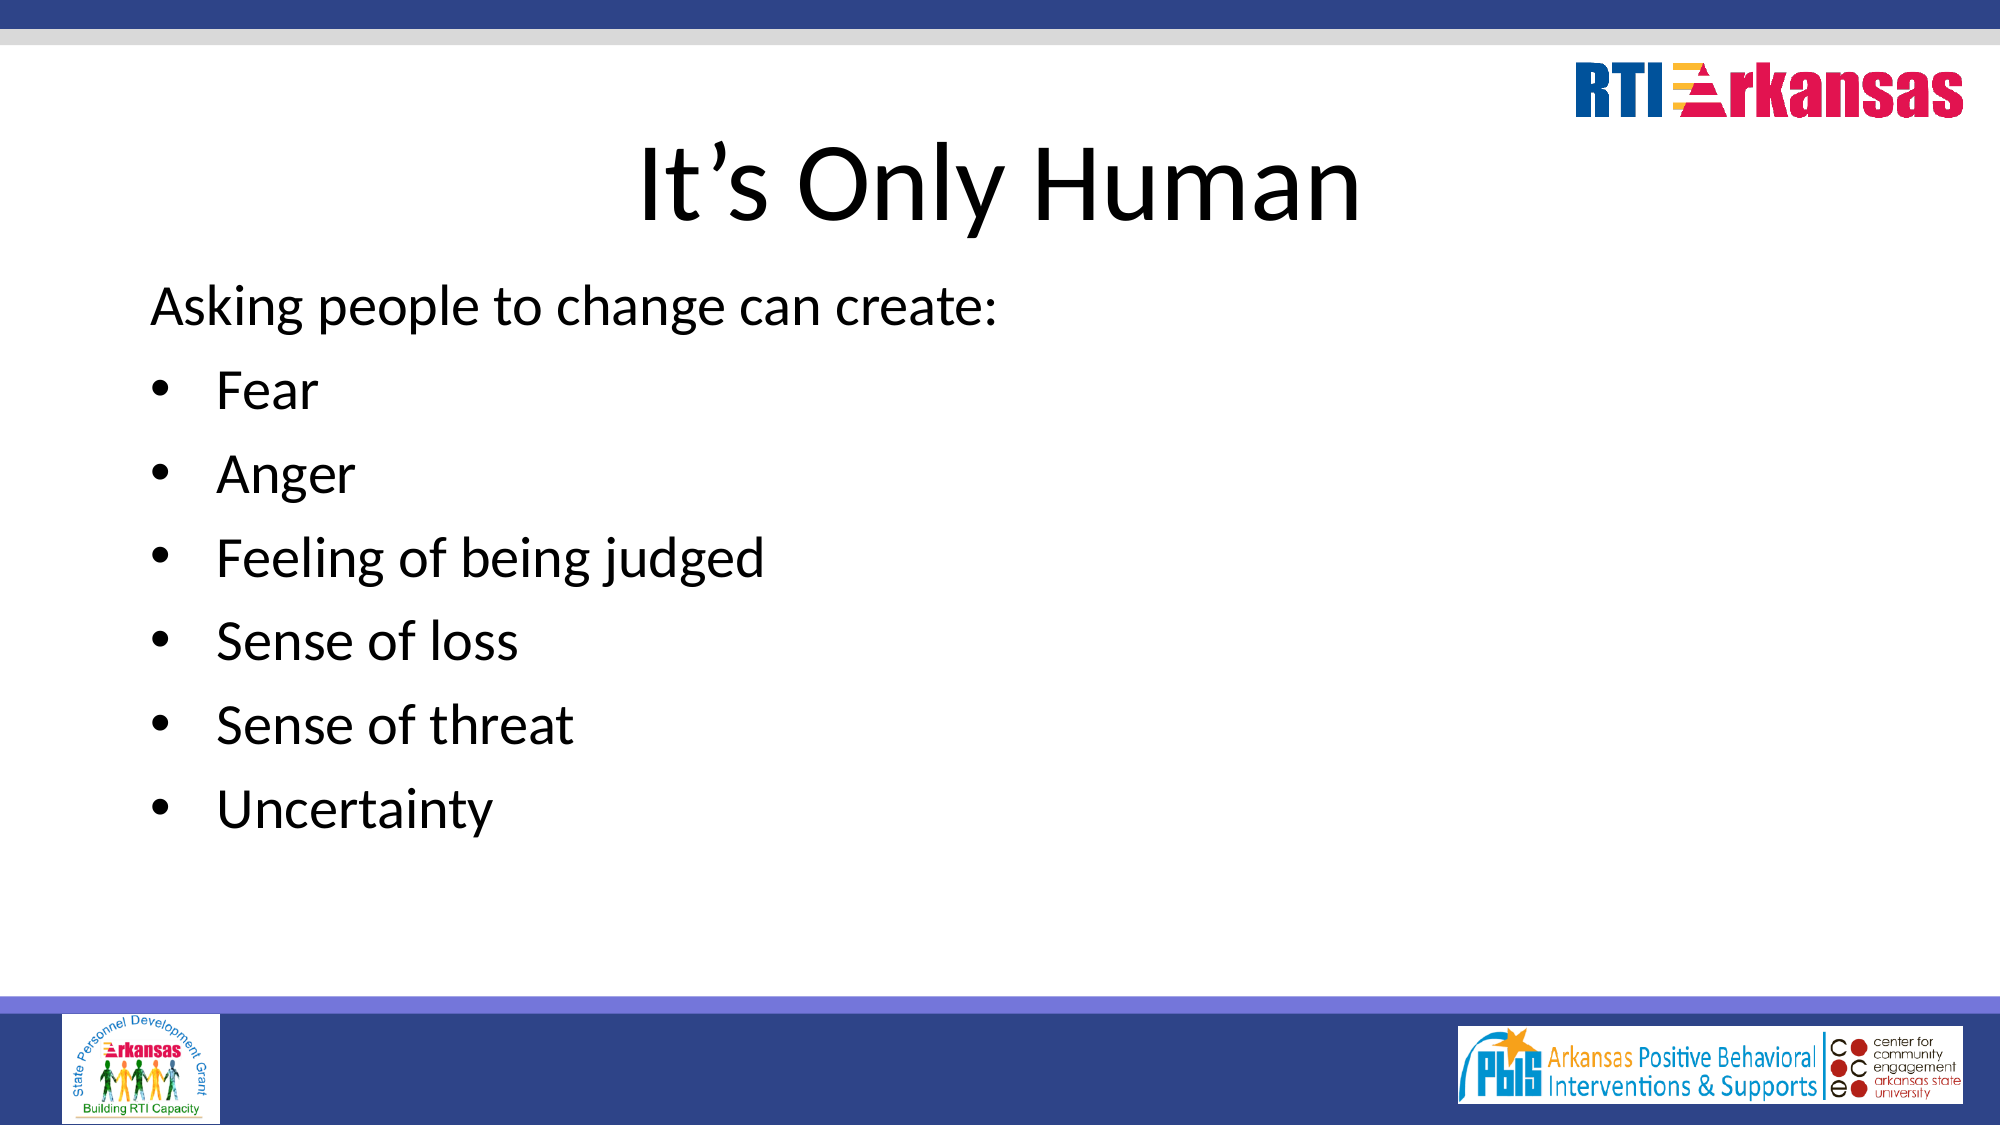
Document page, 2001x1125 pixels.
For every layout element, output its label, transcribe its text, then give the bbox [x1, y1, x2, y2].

picture [1573, 55, 1964, 113]
picture [1458, 1025, 1964, 1104]
title It’s Only Human [0, 113, 2000, 261]
list Asking people to change can create: Fear Anger Feeling of being judged Sense of loss Sense of threat Uncertainty [126, 260, 1868, 912]
picture [62, 1013, 220, 1124]
